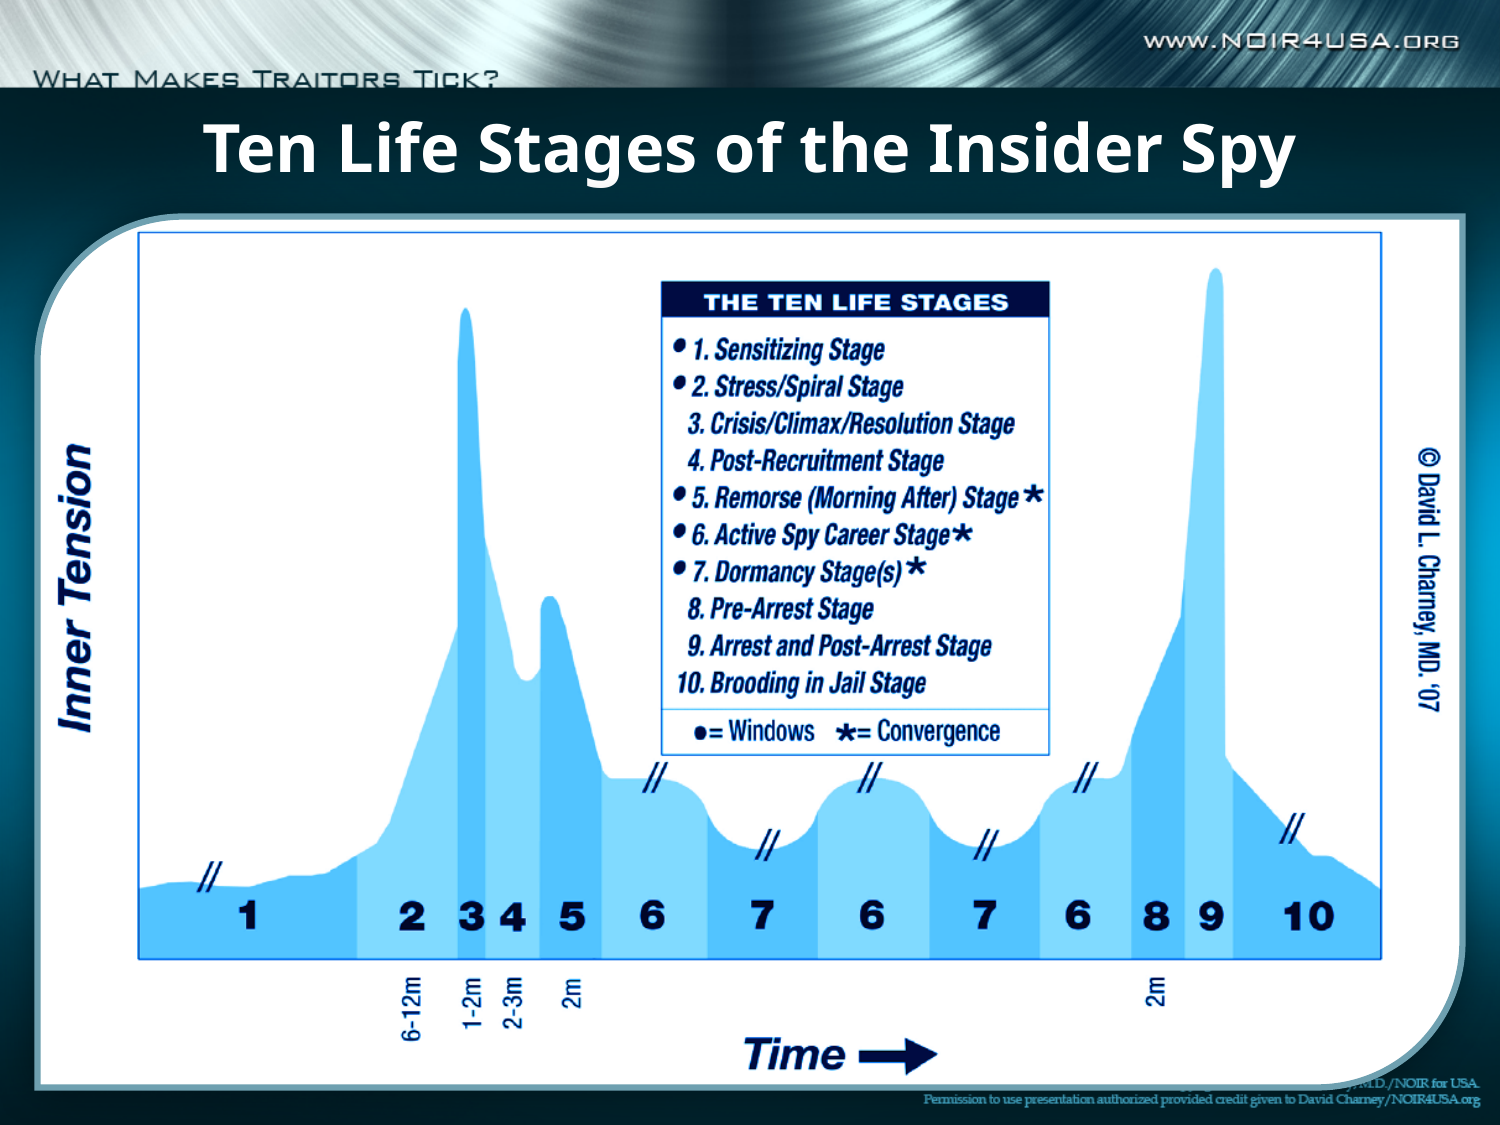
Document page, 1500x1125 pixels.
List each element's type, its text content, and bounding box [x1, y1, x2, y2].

picture [0, 982, 1500, 1125]
title Ten Life Stages of the Insider Spy [0, 79, 1500, 212]
picture [37, 216, 1463, 1088]
picture [0, 0, 1500, 79]
